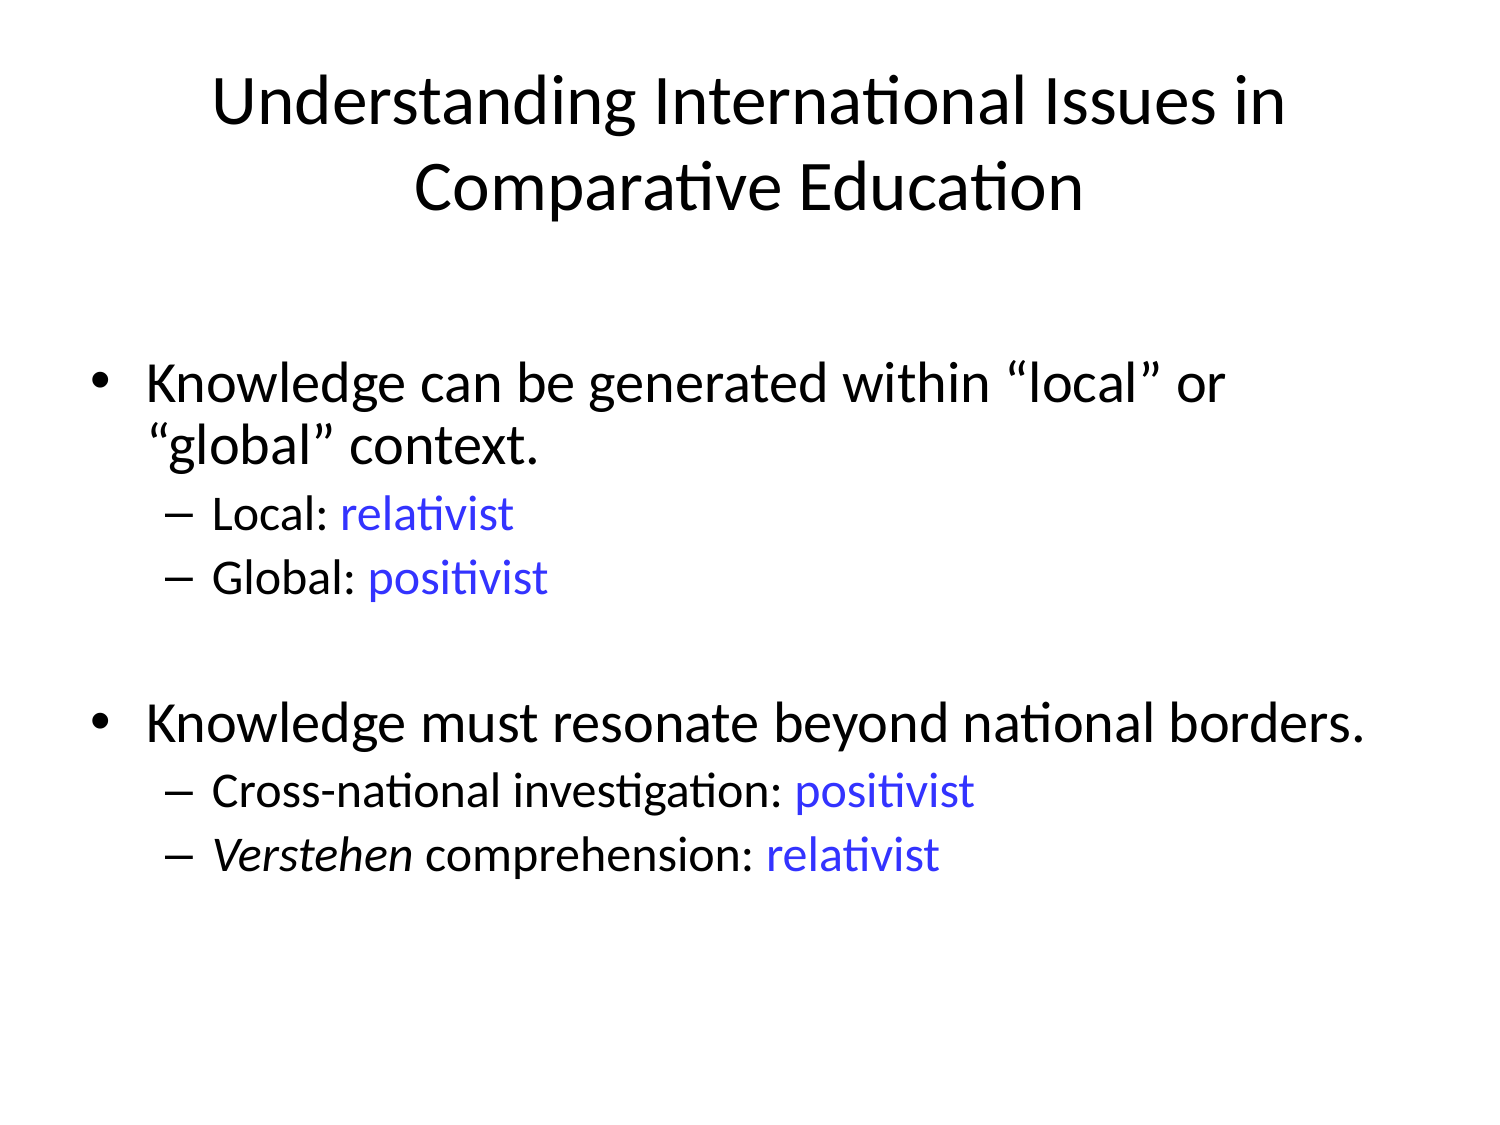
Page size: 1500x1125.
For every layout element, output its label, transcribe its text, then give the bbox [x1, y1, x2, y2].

list Knowledge can be generated within “local” or “global” context. Local: relativist Global: positivist Knowledge must resonate beyond national borders. Cross-national investigation: positivist Verstehen comprehension: relativist [75, 262, 1425, 1005]
title Understanding International Issues in Comparative Education [75, 45, 1425, 233]
